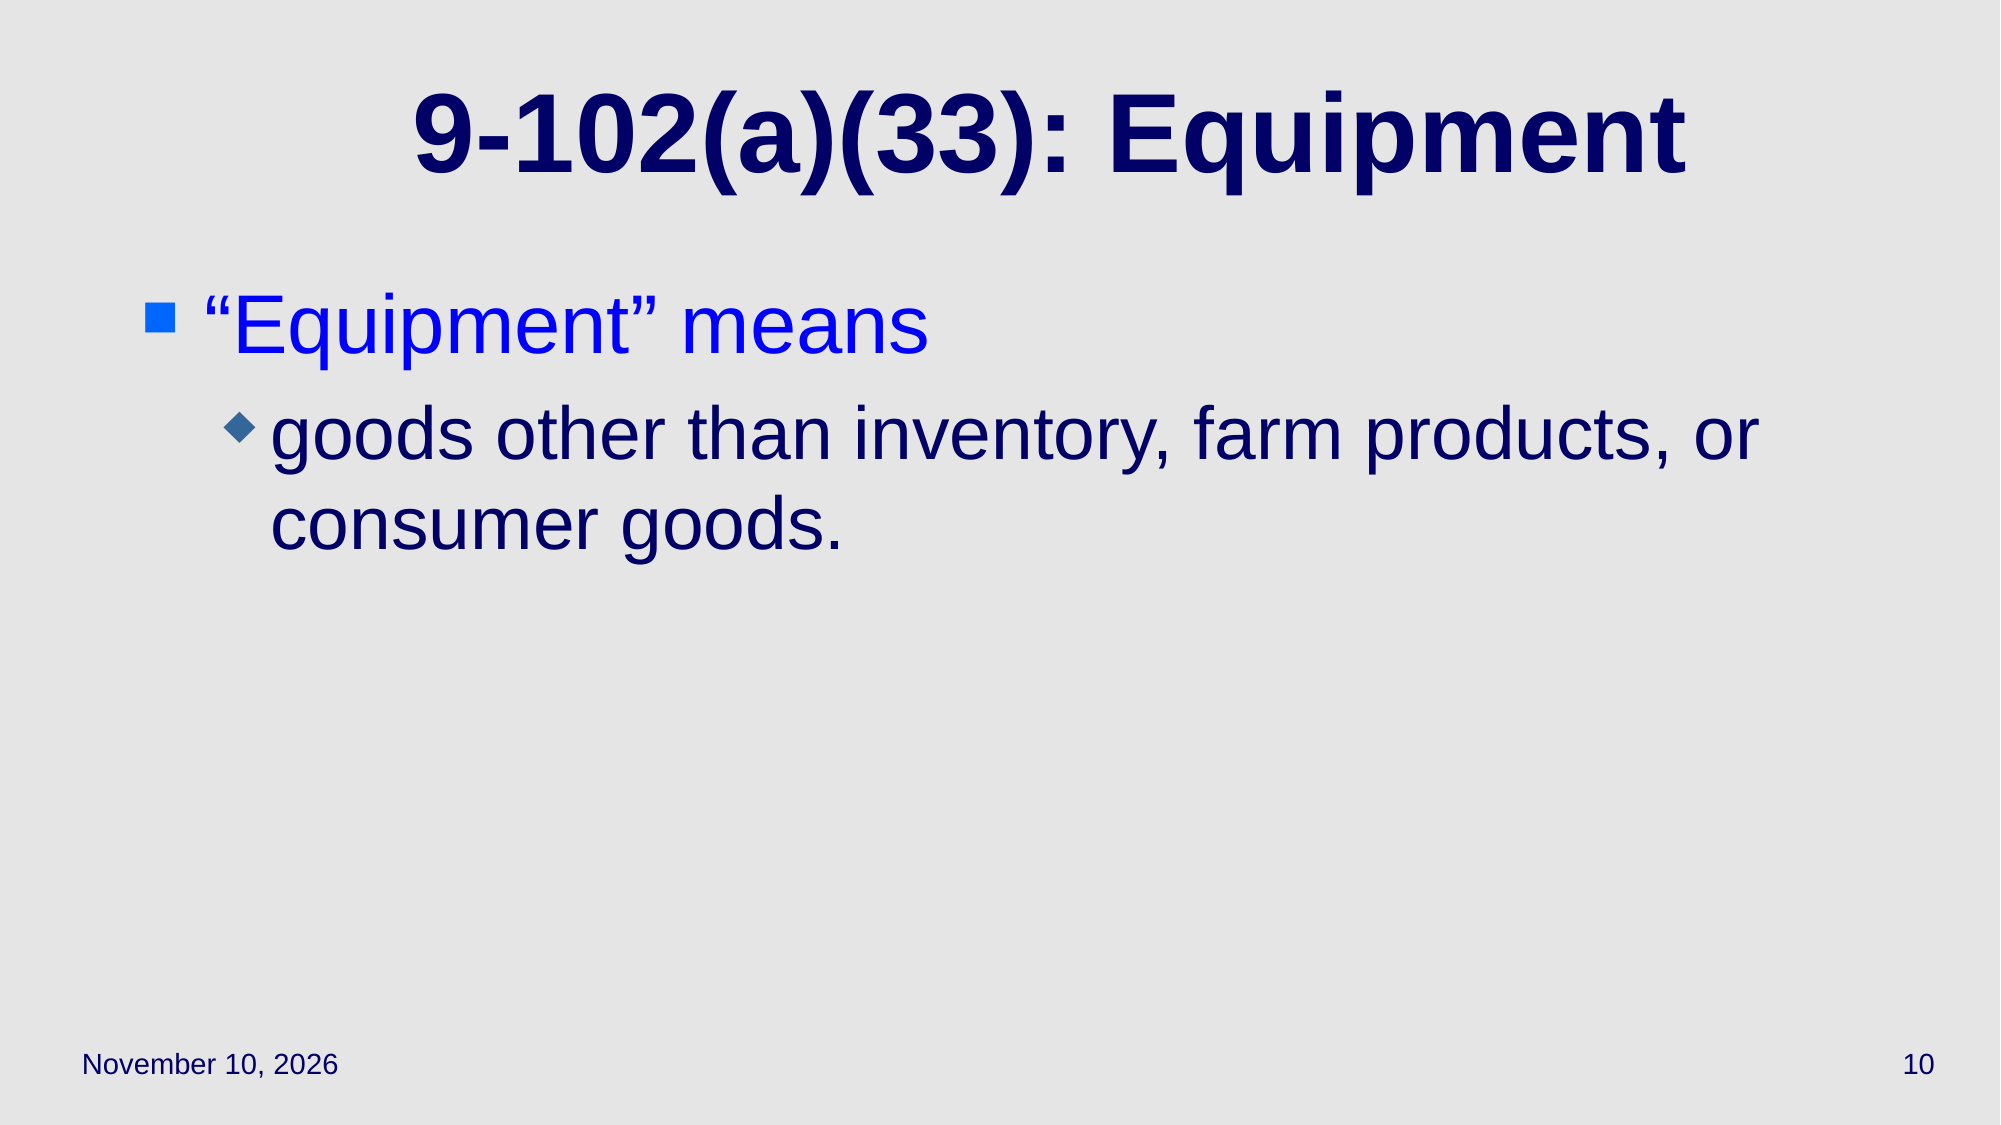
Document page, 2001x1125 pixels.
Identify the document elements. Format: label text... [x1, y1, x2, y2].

title 9-102(a)(33): Equipment [133, 50, 1967, 238]
slide_number 10 [1533, 1024, 1951, 1101]
list “Equipment” means goods other than inventory, farm products, or consumer goods. [133, 262, 1967, 938]
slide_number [66, 1024, 484, 1101]
